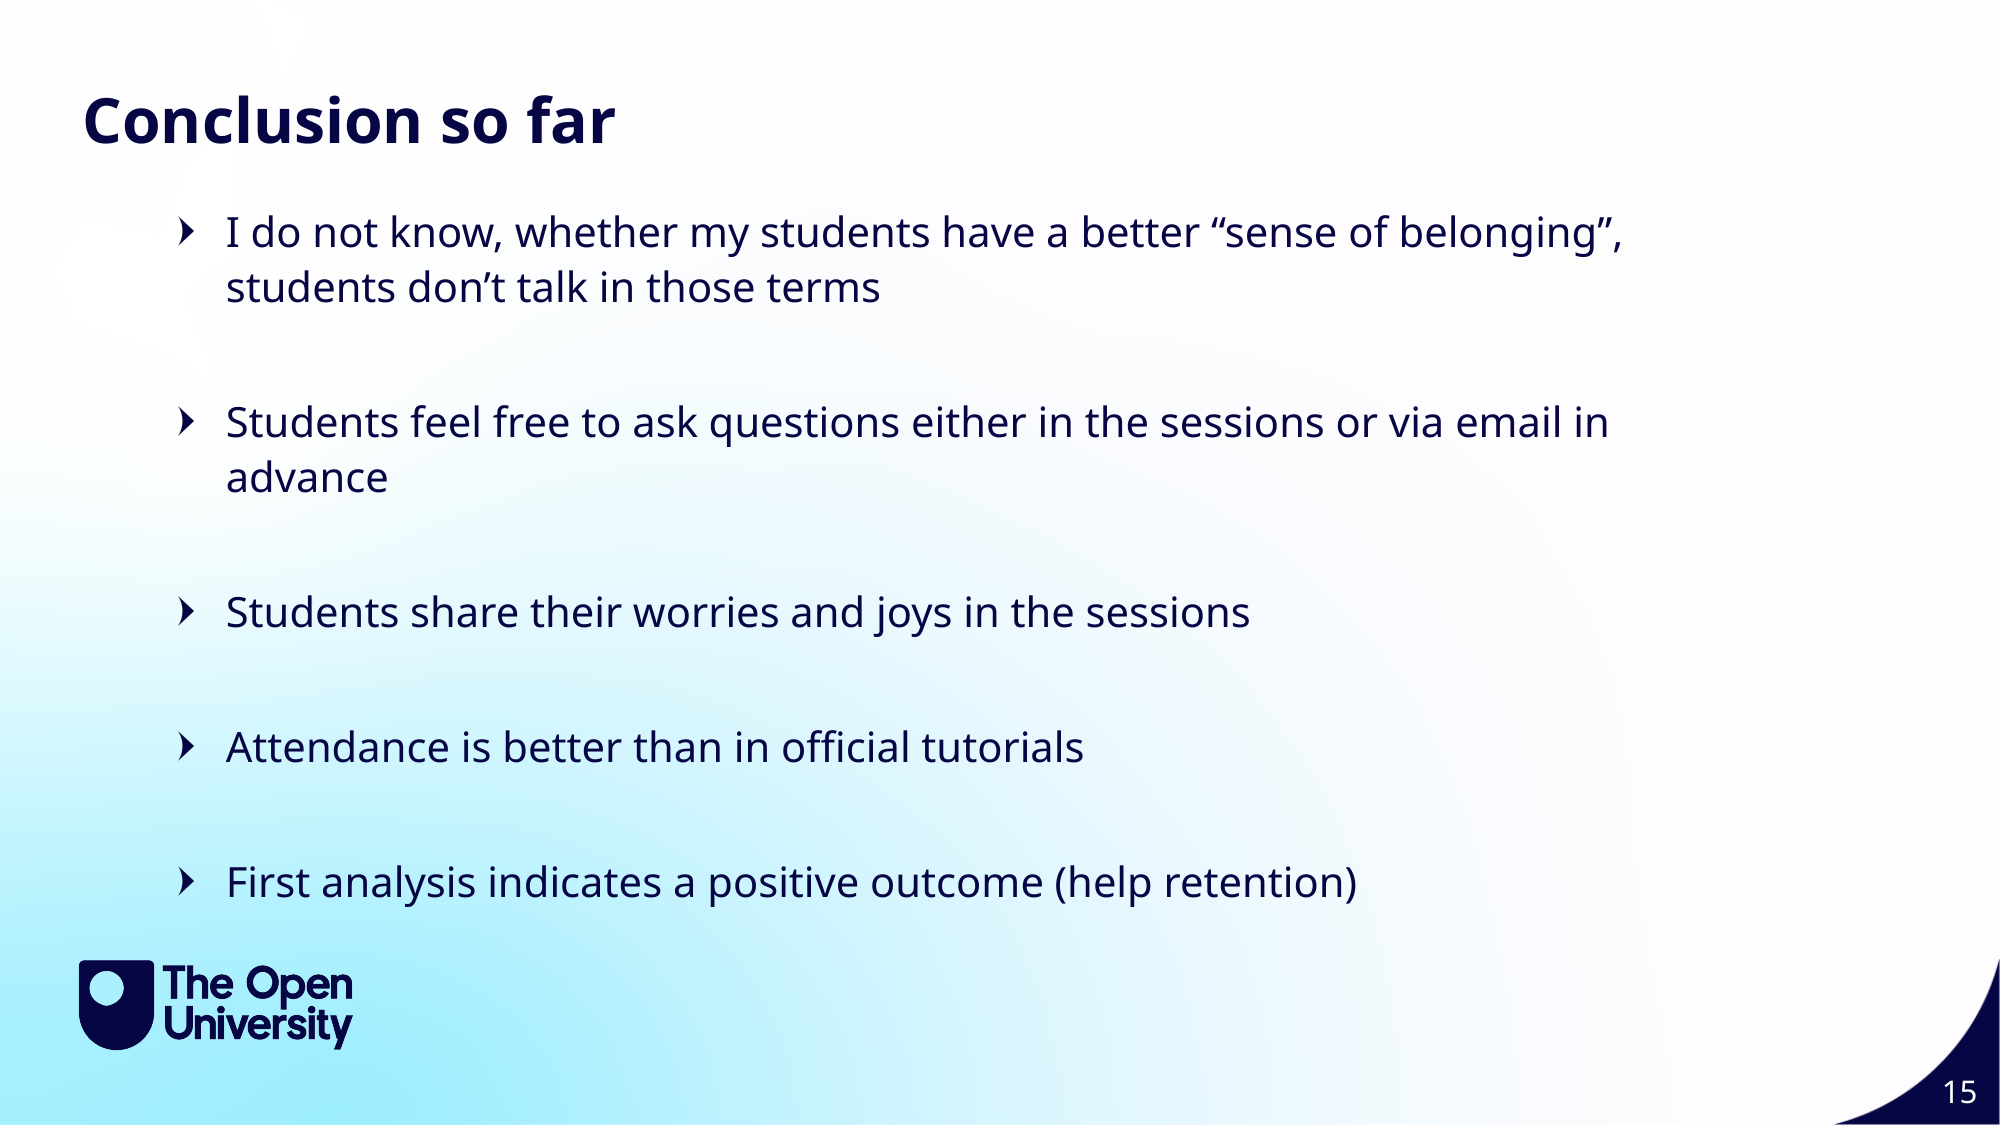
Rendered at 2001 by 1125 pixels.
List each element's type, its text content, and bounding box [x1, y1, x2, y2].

picture [178, 866, 194, 896]
picture [178, 731, 194, 761]
picture [1834, 959, 2000, 1125]
picture [178, 406, 194, 436]
picture [178, 596, 194, 626]
picture [77, 956, 358, 1053]
list Conclusion so far [67, 66, 1835, 148]
picture [178, 216, 194, 246]
list I do not know, whether my students have a better “sense of belonging”, students don’t talk in those terms Students feel free to ask questions either in the sessions or via email in advance Students share their worries and joys in the sessions Attendance is better than in official tutorials First analysis indicates a positive outcome (help retention) [164, 193, 1738, 984]
